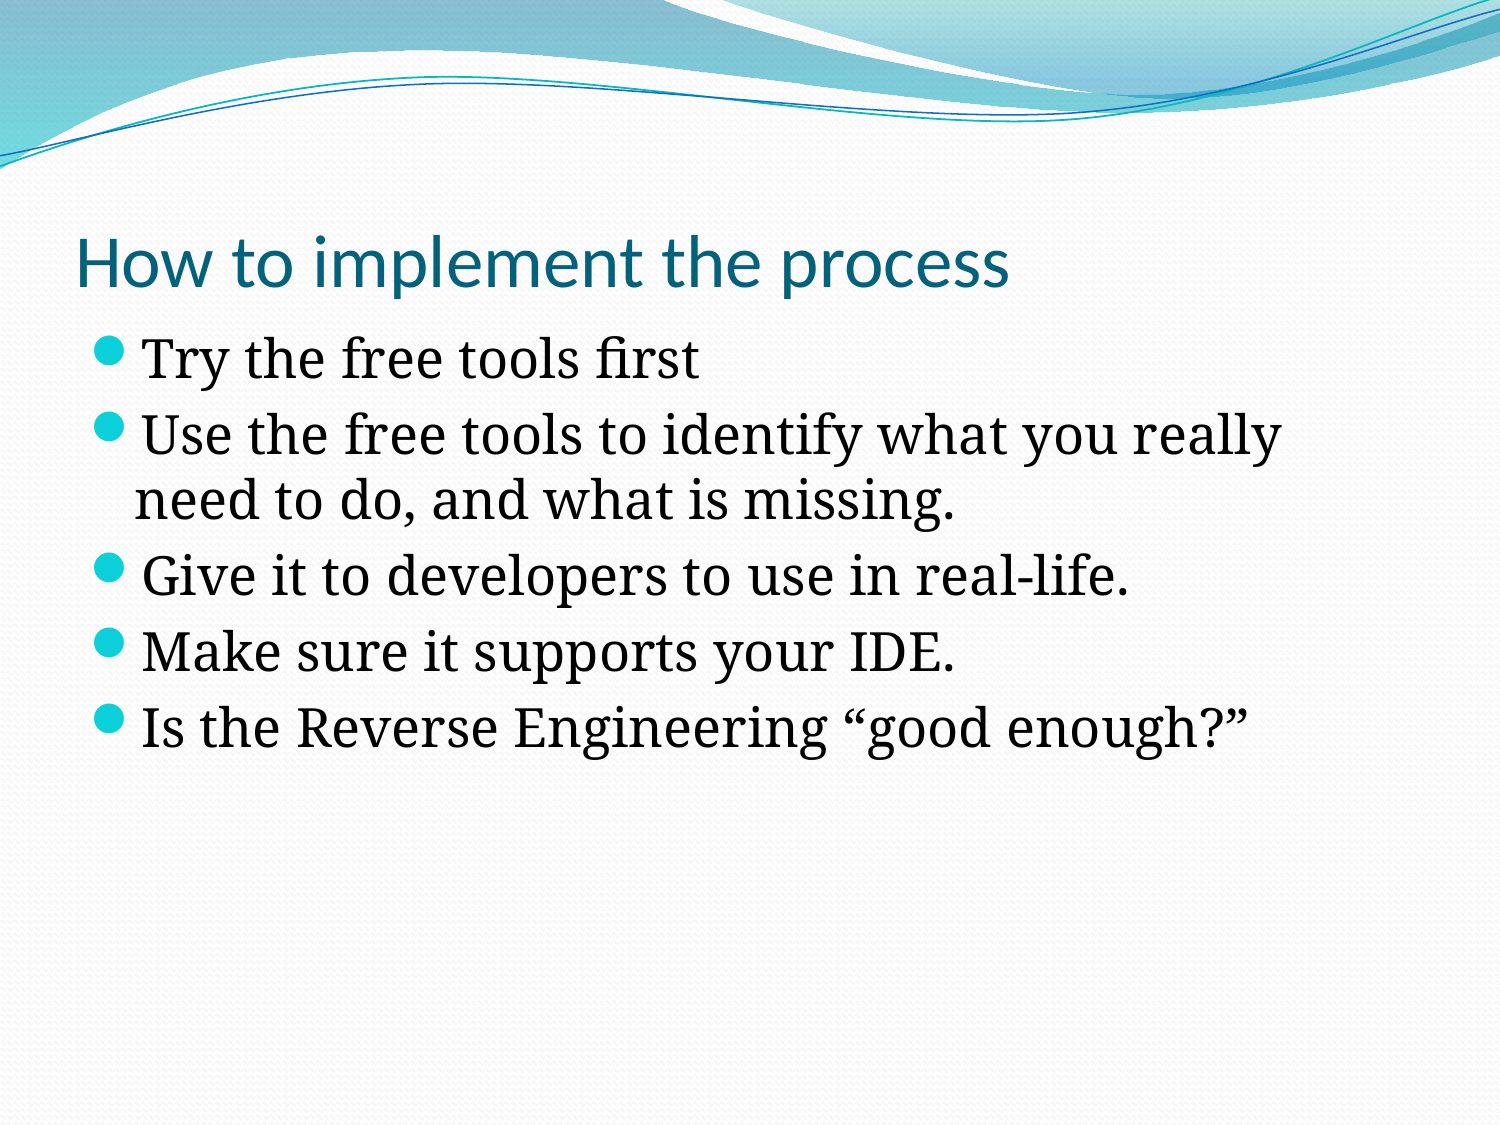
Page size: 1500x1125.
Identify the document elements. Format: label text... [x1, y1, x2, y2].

list Try the free tools first Use the free tools to identify what you really need to do, and what is missing. Give it to developers to use in real-life. Make sure it supports your IDE. Is the Reverse Engineering “good enough?” [75, 317, 1425, 1038]
title How to implement the process [75, 115, 1425, 303]
